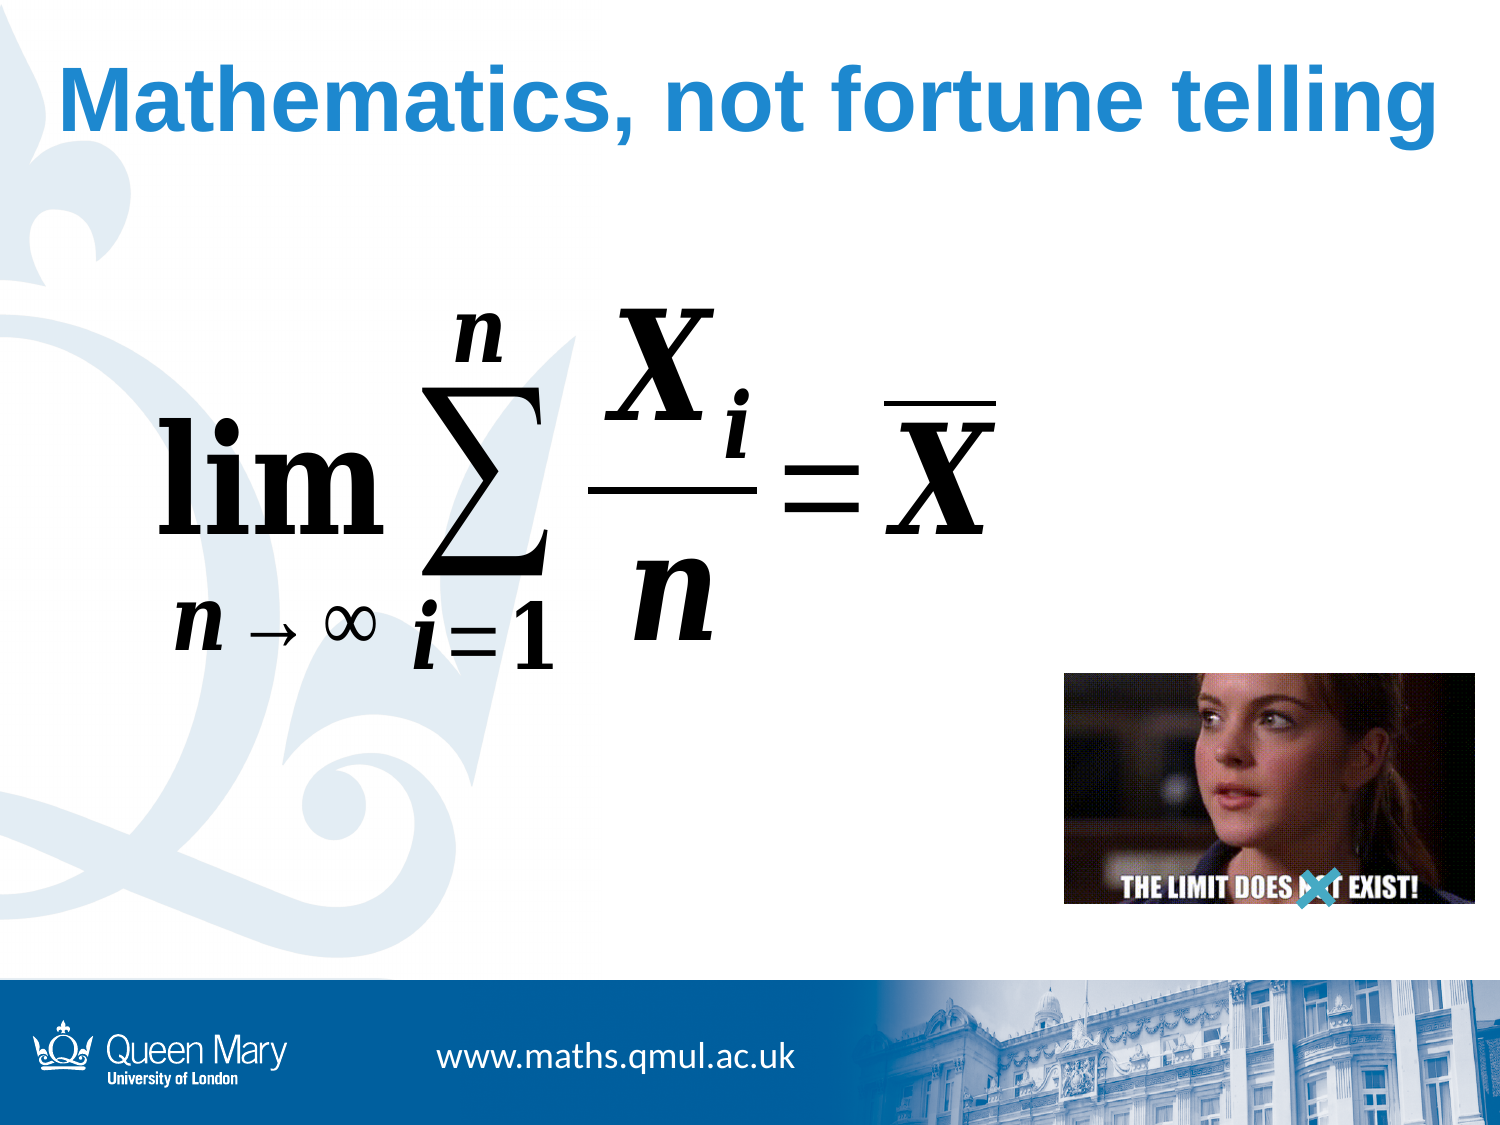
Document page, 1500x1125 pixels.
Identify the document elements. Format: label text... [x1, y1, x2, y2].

title Mathematics, not fortune telling [0, 1, 1500, 189]
picture [1064, 673, 1476, 905]
text_box [467, 467, 973, 973]
picture [0, 980, 1500, 1125]
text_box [1298, 870, 1339, 907]
